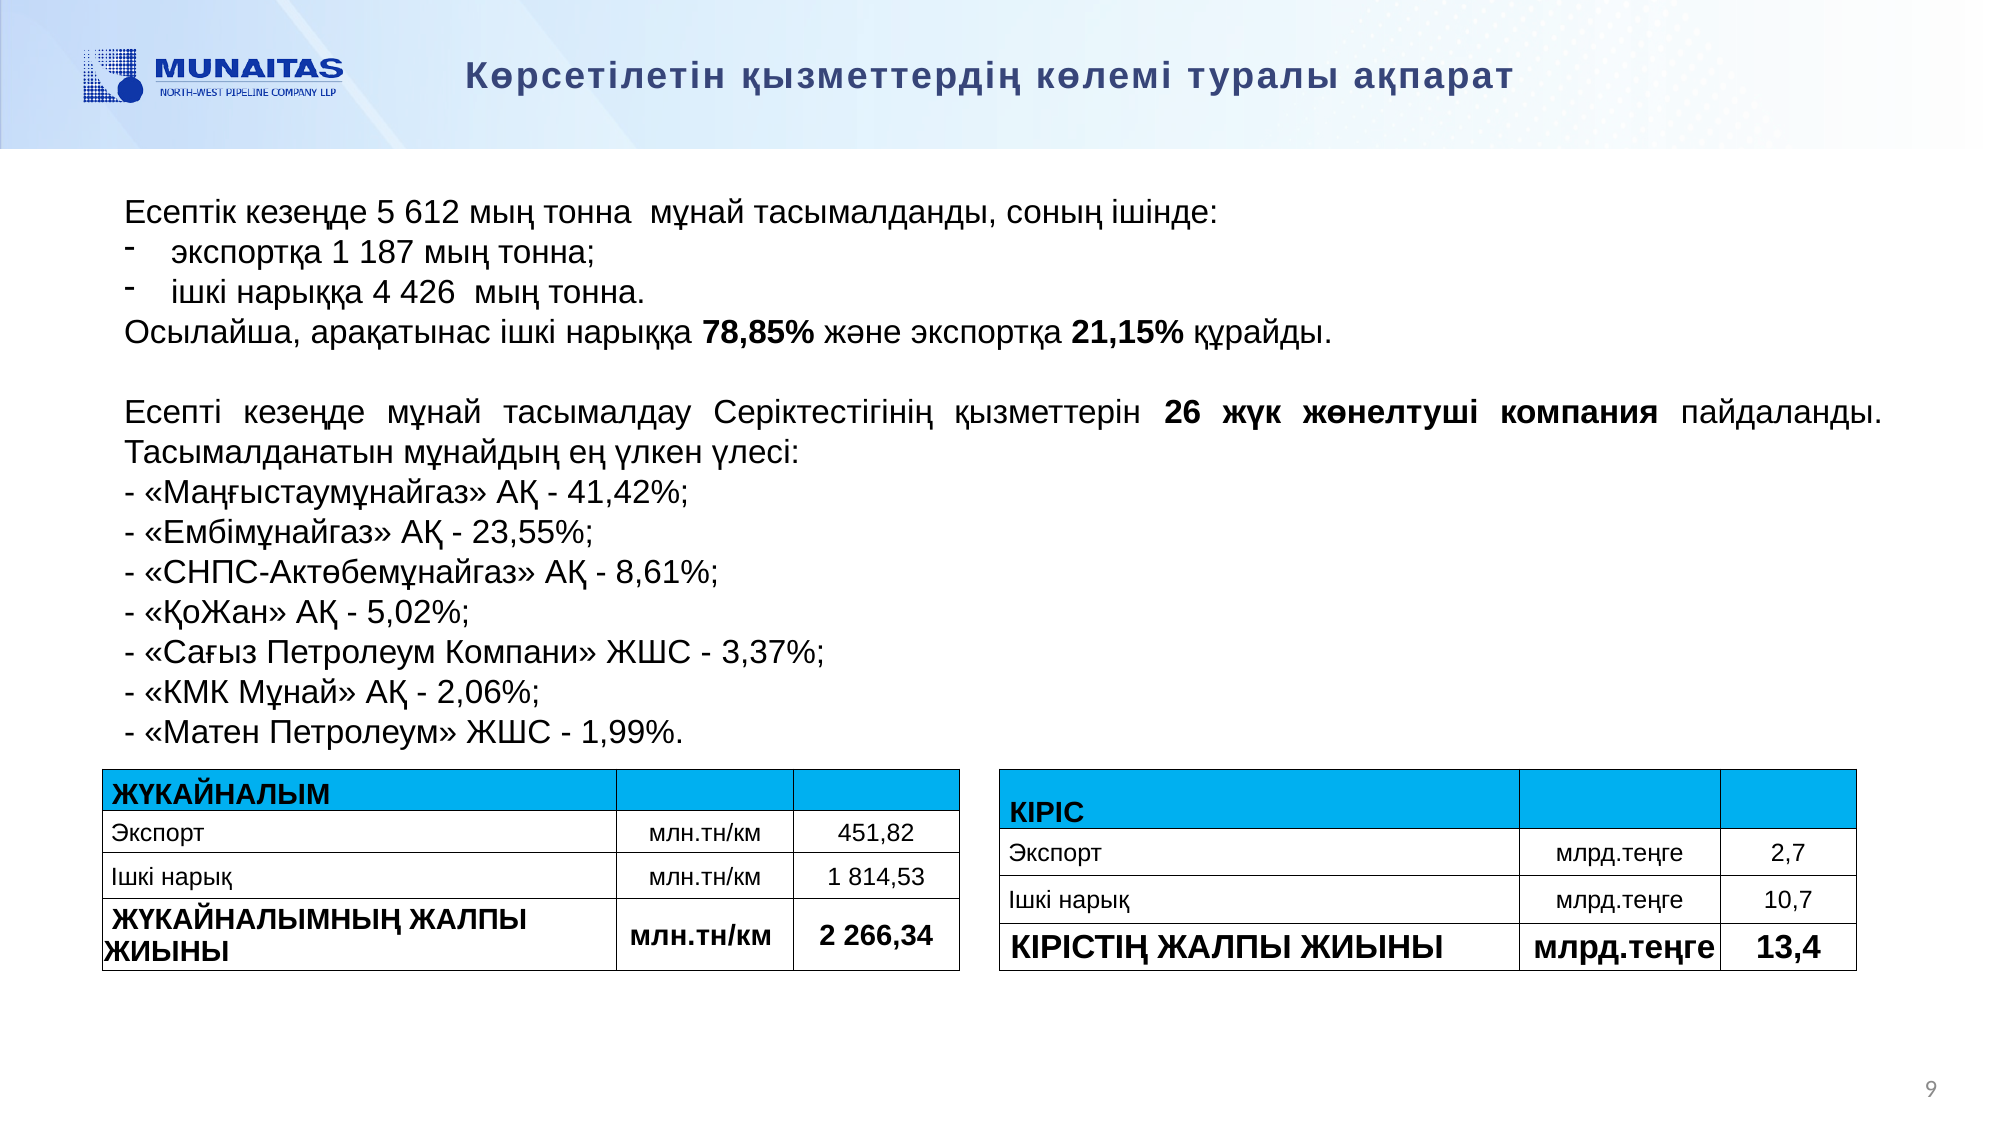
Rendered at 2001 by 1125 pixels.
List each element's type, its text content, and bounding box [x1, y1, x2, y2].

table_cell млрд.теңге [1520, 924, 1720, 970]
table_cell ЖҮКАЙНАЛЫМНЫҢ ЖАЛПЫ ЖИЫНЫ [103, 899, 616, 970]
table_cell млрд.теңге [1520, 876, 1720, 923]
table_cell Экспорт [1000, 829, 1519, 875]
table_cell 10,7 [1721, 876, 1856, 923]
table_cell 1 814,53 [794, 853, 959, 898]
table_cell 2 266,34 [794, 899, 959, 970]
table_header [617, 770, 793, 810]
table_header КІРІС [1000, 770, 1519, 828]
table_cell КІРІСТІҢ ЖАЛПЫ ЖИЫНЫ [1000, 924, 1519, 970]
text_box Есептік кезеңде 5 612 мың тонна мұнай тасымалданды, соның ішінде: экспортқа 1 187 мың тонна; ішкі нарыққа 4 426 мың тонна. Осылайша, арақатынас ішкі нарыққа 78,85% және экспортқа 21,15% құрайды. Есепті кезеңде мұнай тасымалдау Серіктестігінің қызметтерін 26 жүк жөнелтуші компания пайдаланды. Тасымалданатын мұнайдың ең үлкен үлесі: - «Маңғыстаумұнайгаз» АҚ - 41,42%; - «Ембімұнайгаз» АҚ - 23,55%; - «СНПС-Актөбемұнайгаз» АҚ - 8,61%; - «ҚоЖан» АҚ - 5,02%; - «Сағыз Петролеум Компани» ЖШС - 3,37%; - «КМК Мұнай» АҚ - 2,06%; - «Матен Петролеум» ЖШС - 1,99%. [53, 161, 1898, 752]
table_cell Экспорт [103, 811, 616, 852]
table_cell млн.тн/км [617, 899, 793, 970]
table_header [1520, 770, 1720, 828]
table_cell Ішкі нарық [103, 853, 616, 898]
table_cell 13,4 [1721, 924, 1856, 970]
table_cell млрд.теңге [1520, 829, 1720, 875]
table_cell млн.тн/км [617, 811, 793, 852]
table_header [794, 770, 959, 810]
table_header ЖҮКАЙНАЛЫМ [103, 770, 616, 810]
table_cell млн.тн/км [617, 853, 793, 898]
table_cell 451,82 [794, 811, 959, 852]
table_cell Ішкі нарық [1000, 876, 1519, 923]
picture [0, 0, 2000, 150]
table_header [1721, 770, 1856, 828]
table_cell 2,7 [1721, 829, 1856, 875]
slide_number 9 [1874, 1057, 1953, 1118]
